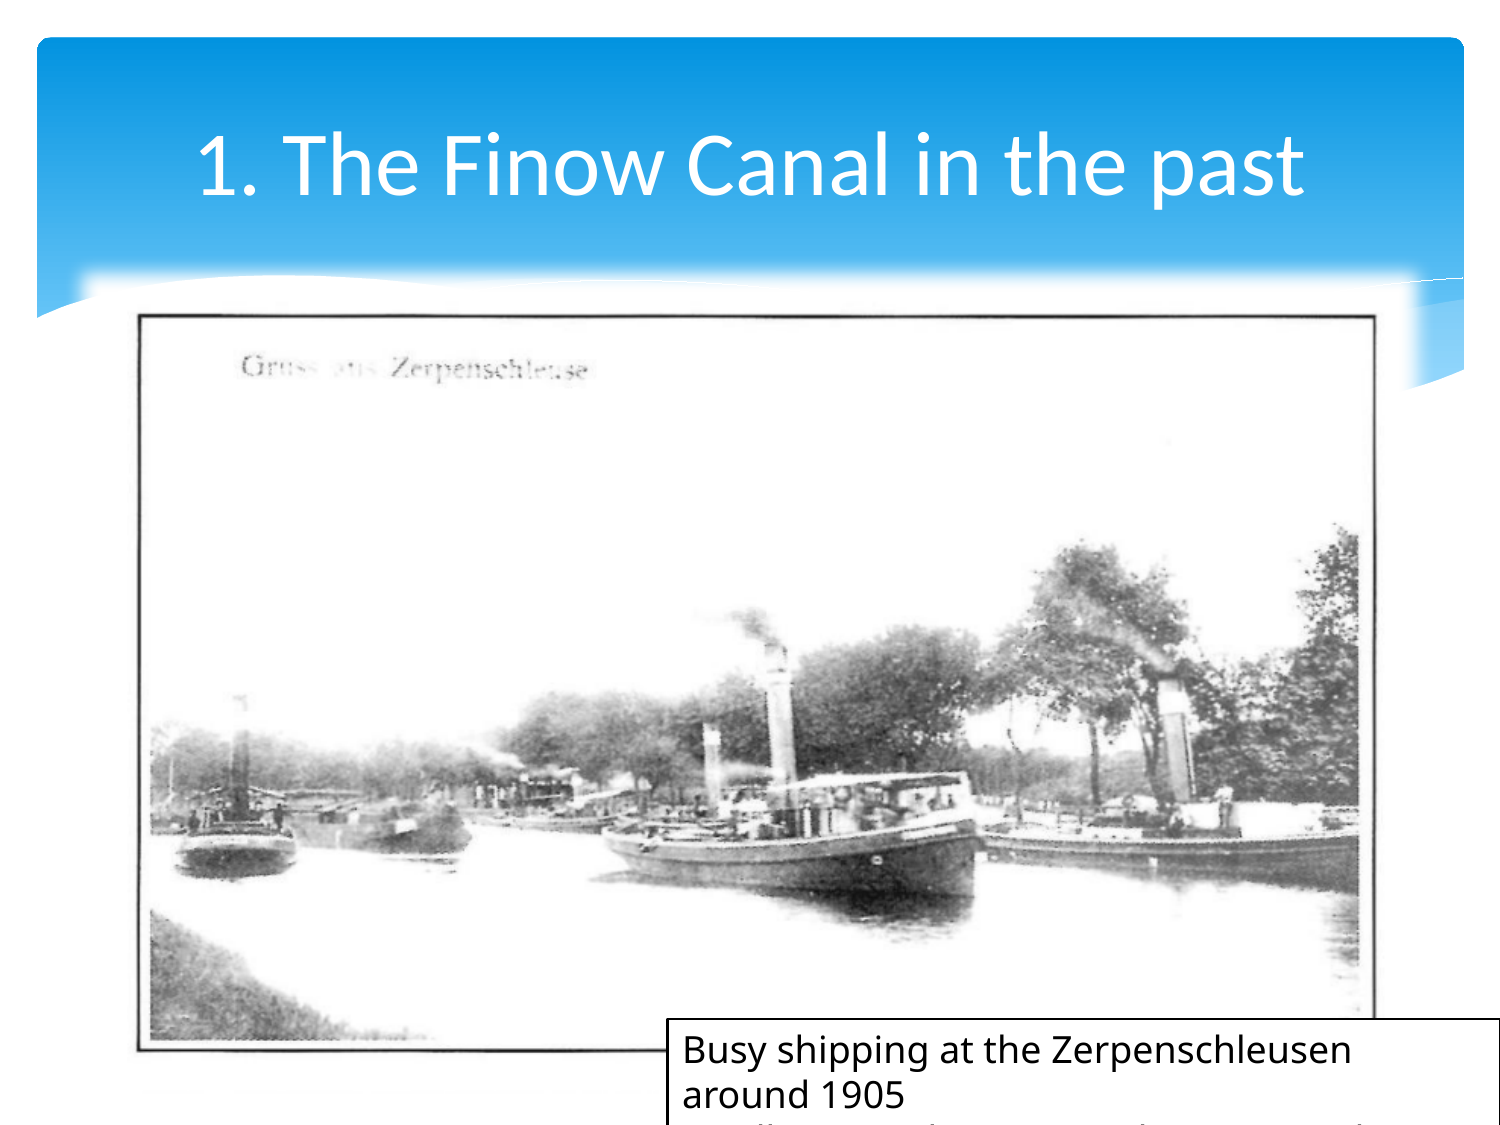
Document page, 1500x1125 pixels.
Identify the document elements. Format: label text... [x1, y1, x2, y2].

title 1. The Finow Canal in the past [75, 55, 1425, 253]
text_box Busy shipping at the Zerpenschleusen around 1905 Quelle: Sammlung F. Kirsch, Dortmund [666, 1018, 1500, 1125]
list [64, 255, 1436, 1095]
